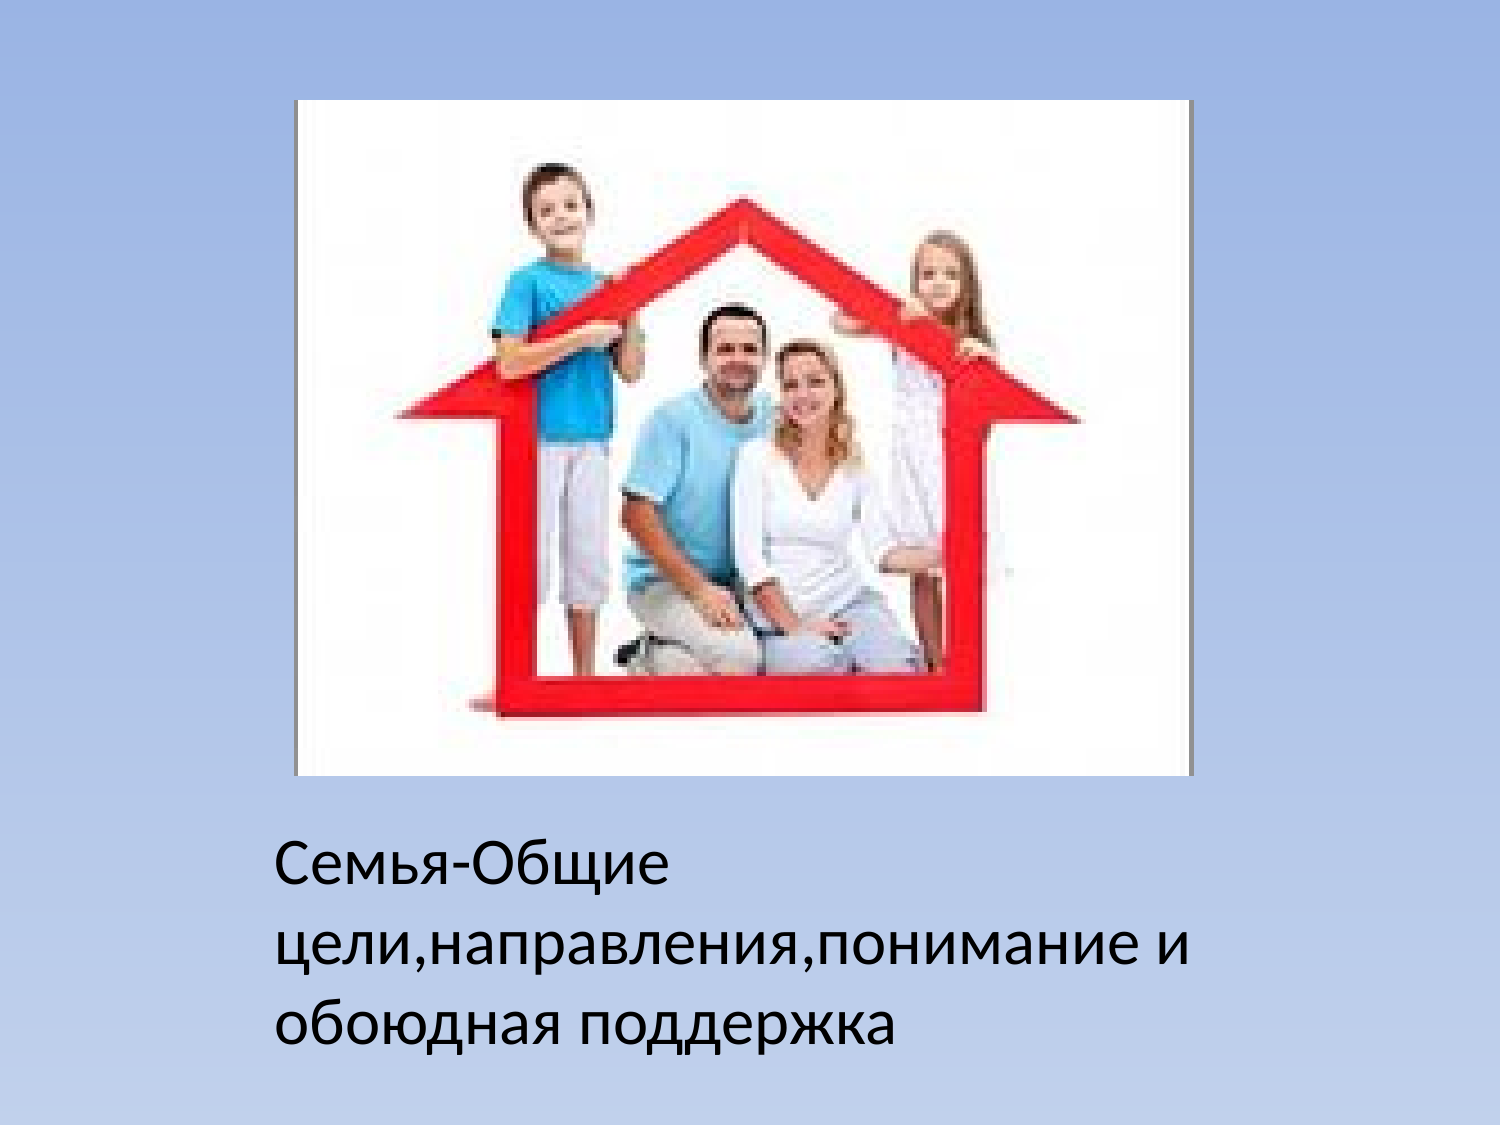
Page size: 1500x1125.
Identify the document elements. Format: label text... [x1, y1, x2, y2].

picture [293, 100, 1195, 776]
list Семья-Общие цели,направления,понимание и обоюдная поддержка [259, 810, 1500, 1083]
